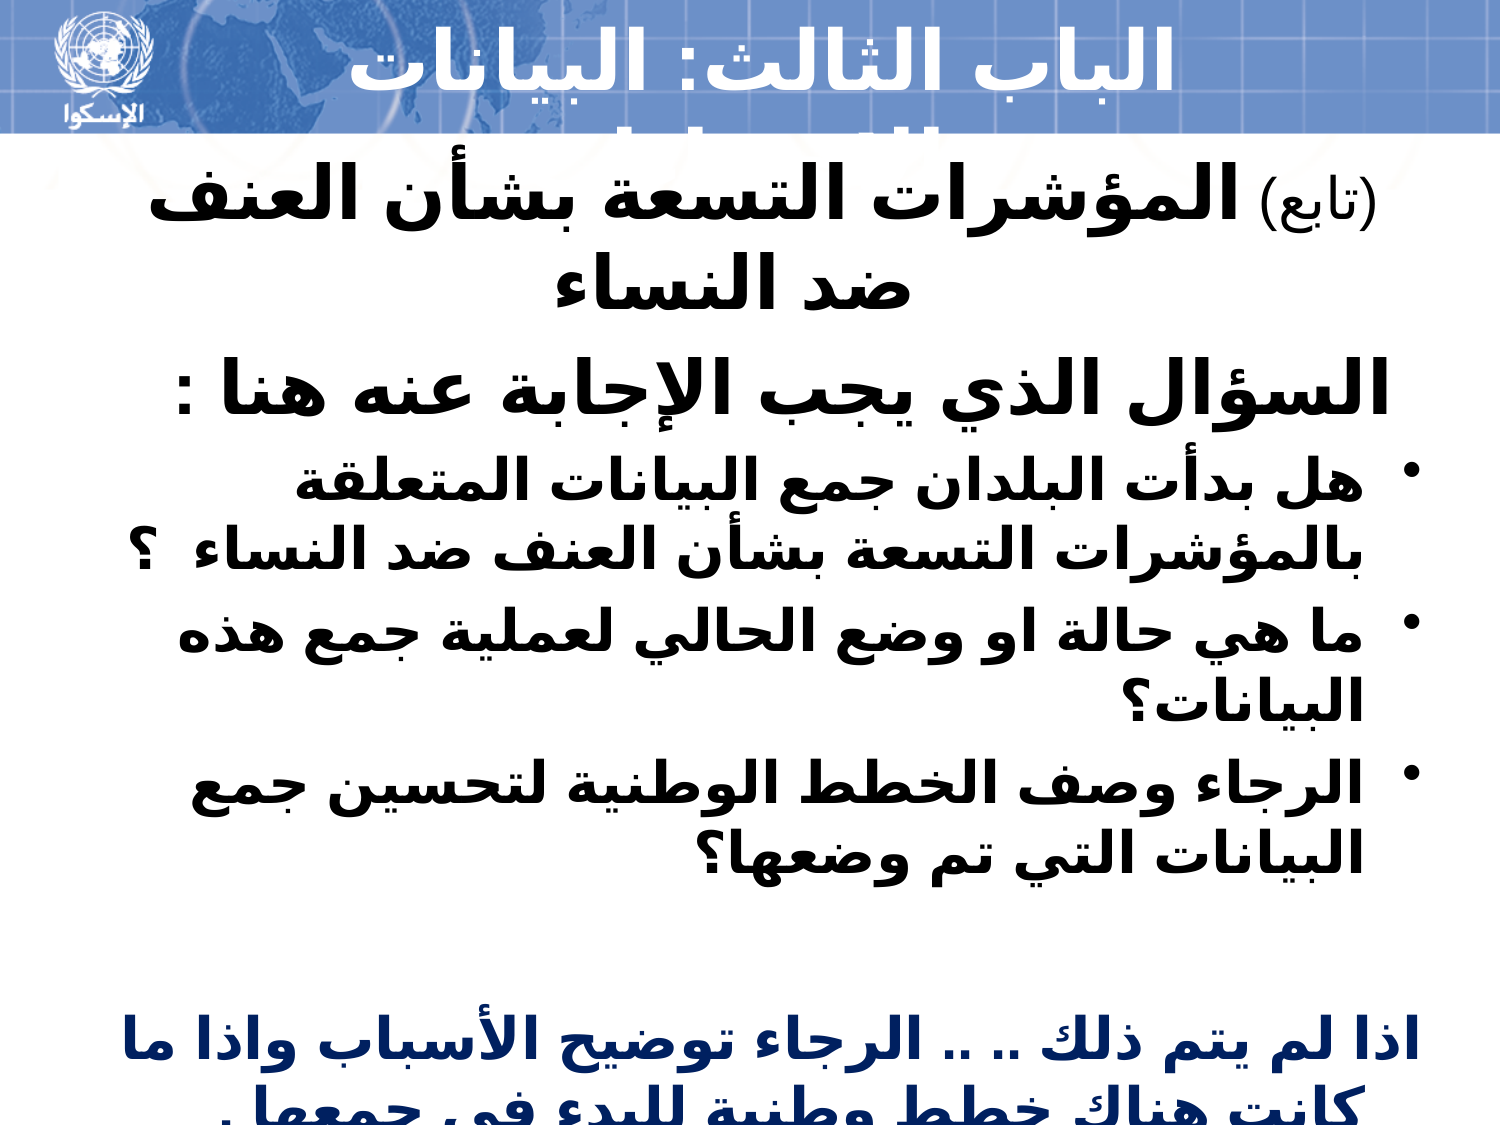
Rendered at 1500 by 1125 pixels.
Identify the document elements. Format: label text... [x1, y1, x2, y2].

list (تابع) المؤشرات التسعة بشأن العنف ضد النساء السؤال الذي يجب الإجابة عنه هنا : هل بدأت البلدان جمع البيانات المتعلقة بالمؤشرات التسعة بشأن العنف ضد النساء ؟ ما هي حالة او وضع الحالي لعملية جمع هذه البيانات؟ الرجاء وصف الخطط الوطنية لتحسين جمع البيانات التي تم وضعها؟ اذا لم يتم ذلك .. .. الرجاء توضيح الأسباب واذا ما كانت هناك خطط وطنية للبدء في جمعها . [87, 137, 1438, 1038]
title الباب الثالث: البيانات والإحصاءات [87, 0, 1438, 137]
picture [0, 0, 1500, 1125]
